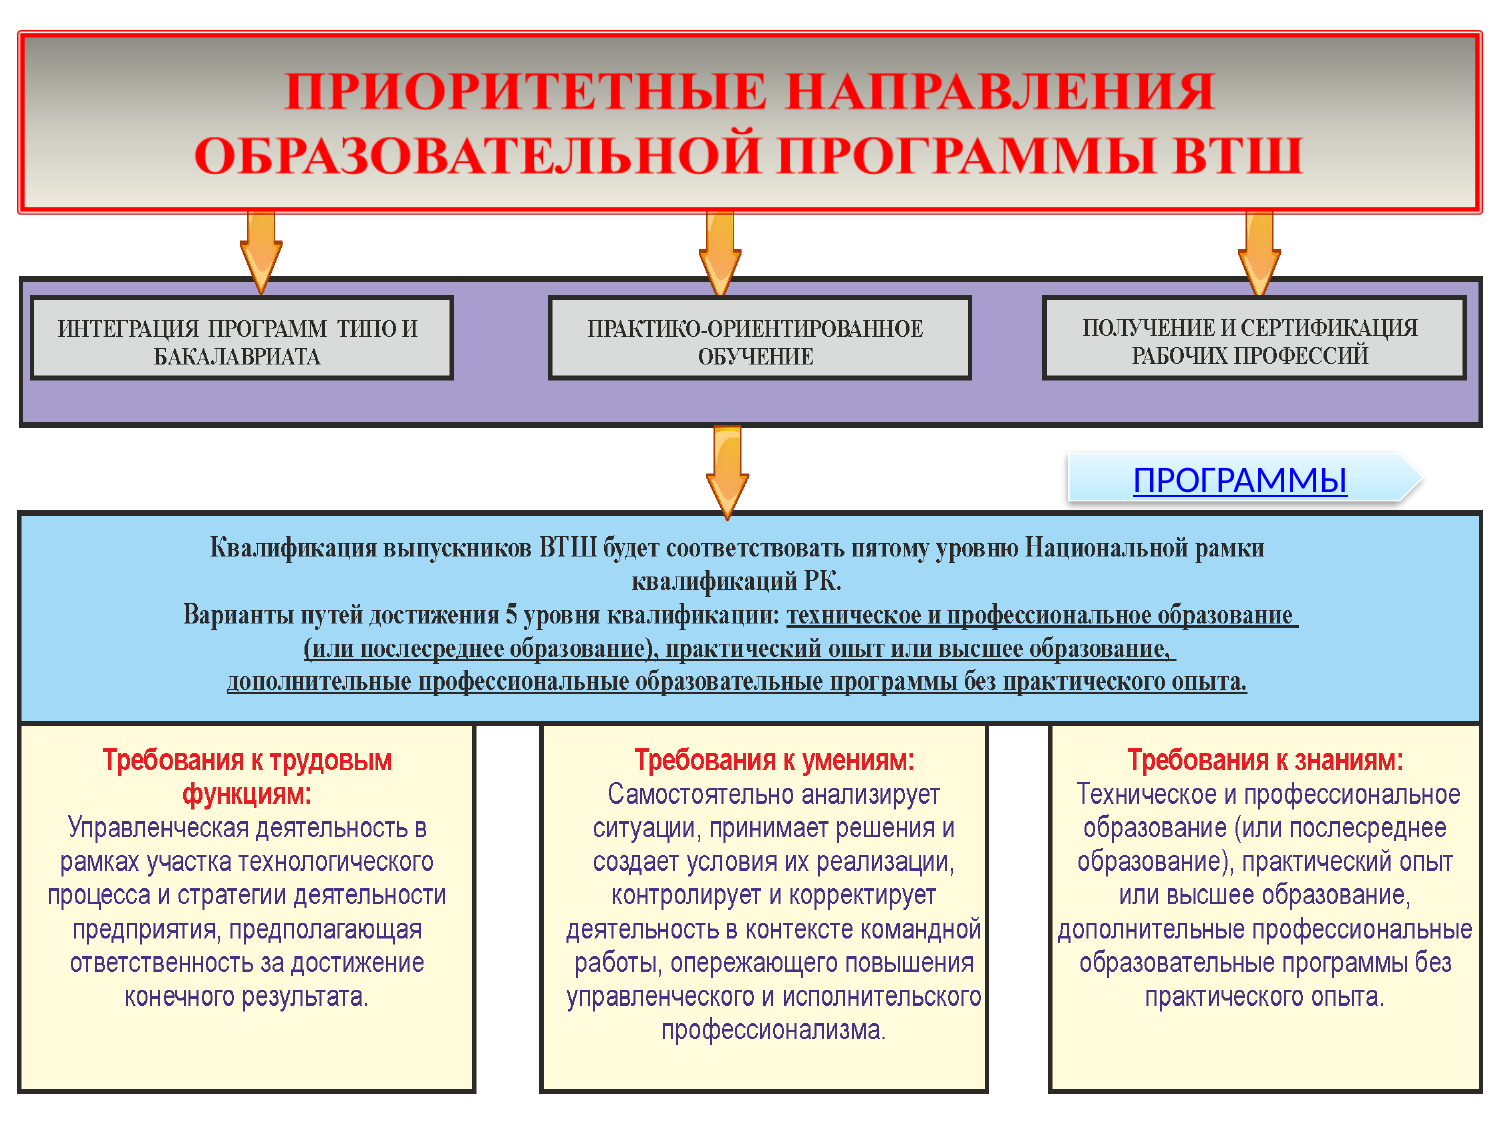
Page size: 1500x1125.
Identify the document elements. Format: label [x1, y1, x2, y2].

list [17, 227, 1483, 1095]
picture [17, 30, 1483, 220]
